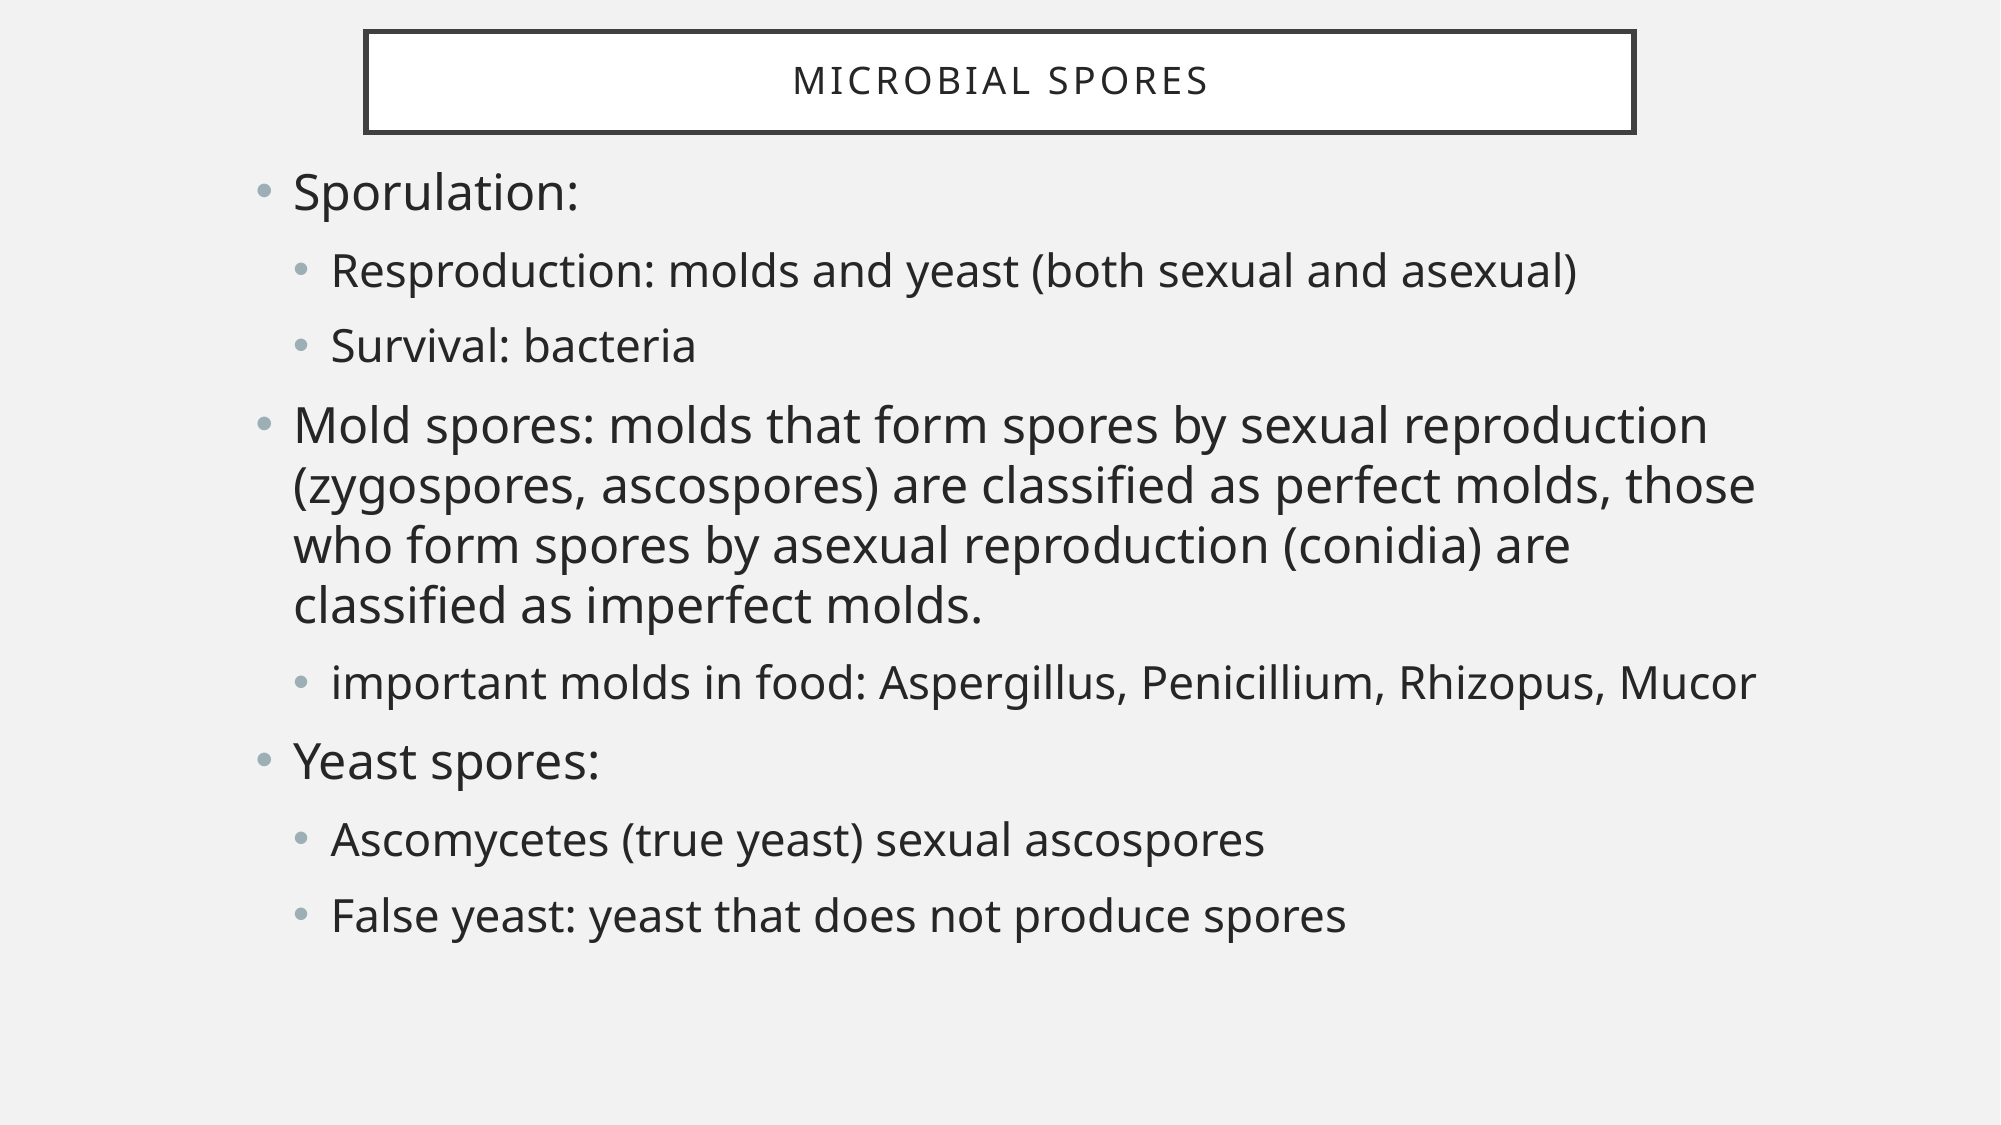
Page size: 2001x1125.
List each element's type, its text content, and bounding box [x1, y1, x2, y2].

title Microbial spores [363, 29, 1637, 135]
list Sporulation: Resproduction: molds and yeast (both sexual and asexual) Survival: bacteria Mold spores: molds that form spores by sexual reproduction (zygospores, ascospores) are classified as perfect molds, those who form spores by asexual reproduction (conidia) are classified as imperfect molds. important molds in food: Aspergillus, Penicillium, Rhizopus, Mucor Yeast spores: Ascomycetes (true yeast) sexual ascospores False yeast: yeast that does not produce spores [240, 153, 1791, 1033]
